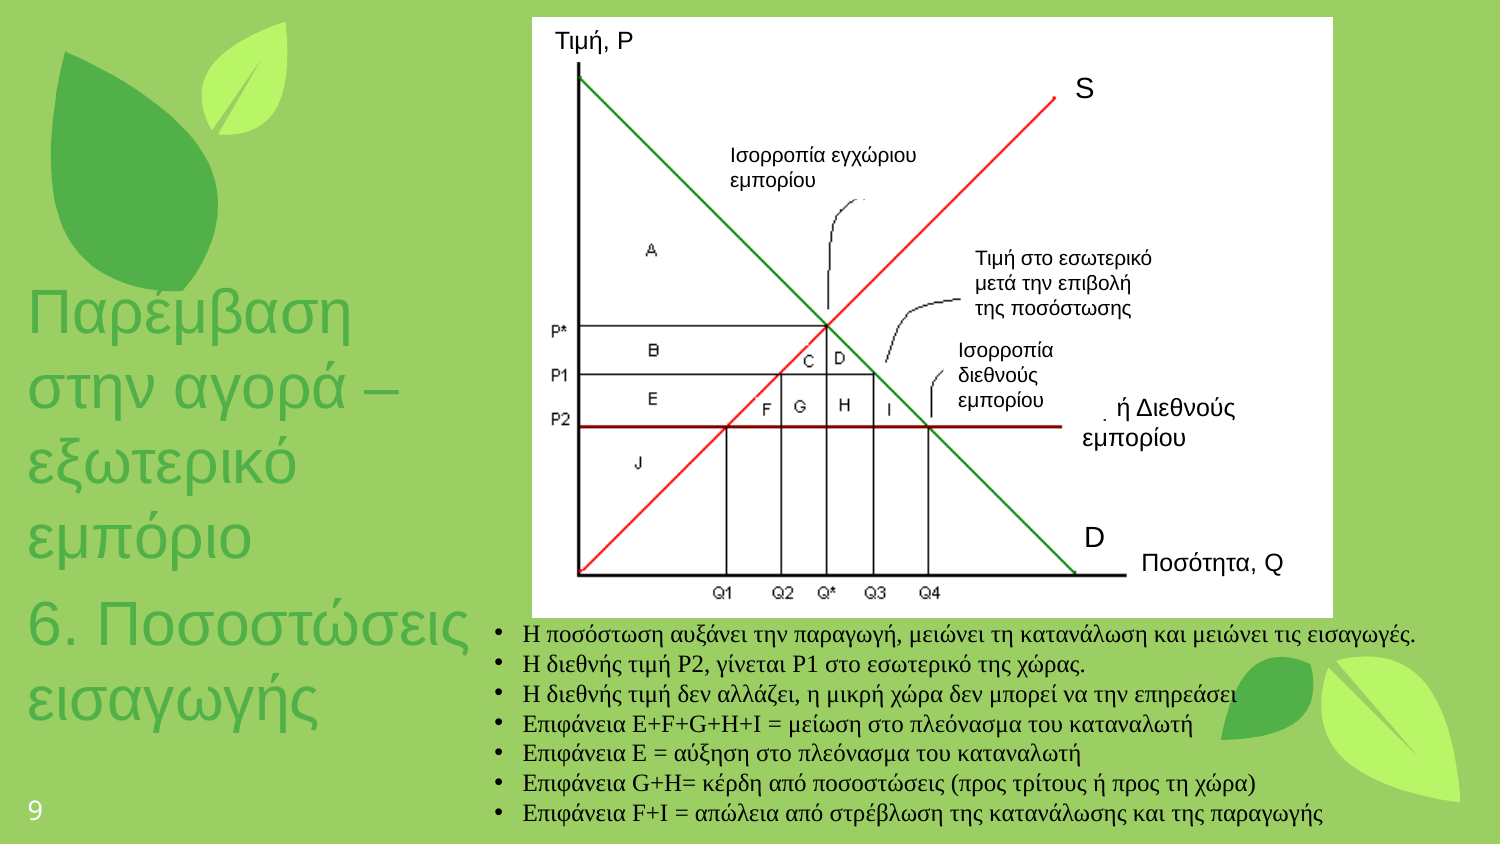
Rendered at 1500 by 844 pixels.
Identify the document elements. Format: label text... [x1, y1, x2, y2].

text_box Η ποσόστωση αυξάνει την παραγωγή, μειώνει τη κατανάλωση και μειώνει τις εισαγωγές. Η διεθνής τιμή P2, γίνεται P1 στο εσωτερικό της χώρας. Η διεθνής τιμή δεν αλλάζει, η μικρή χώρα δεν μπορεί να την επηρεάσει Επιφάνεια E+F+G+H+I = μείωση στο πλεόνασμα του καταναλωτή Επιφάνεια Ε = αύξηση στο πλεόνασμα του καταναλωτή Επιφάνεια G+Η= κέρδη από ποσοστώσεις (προς τρίτους ή προς τη χώρα) Επιφάνεια F+I = απώλεια από στρέβλωση της κατανάλωσης και της παραγωγής [479, 609, 1474, 835]
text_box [531, 17, 1333, 618]
list Παρέμβαση στην αγορά – εξωτερικό εμπόριο 6. Ποσοστώσεις εισαγωγής [12, 160, 491, 844]
